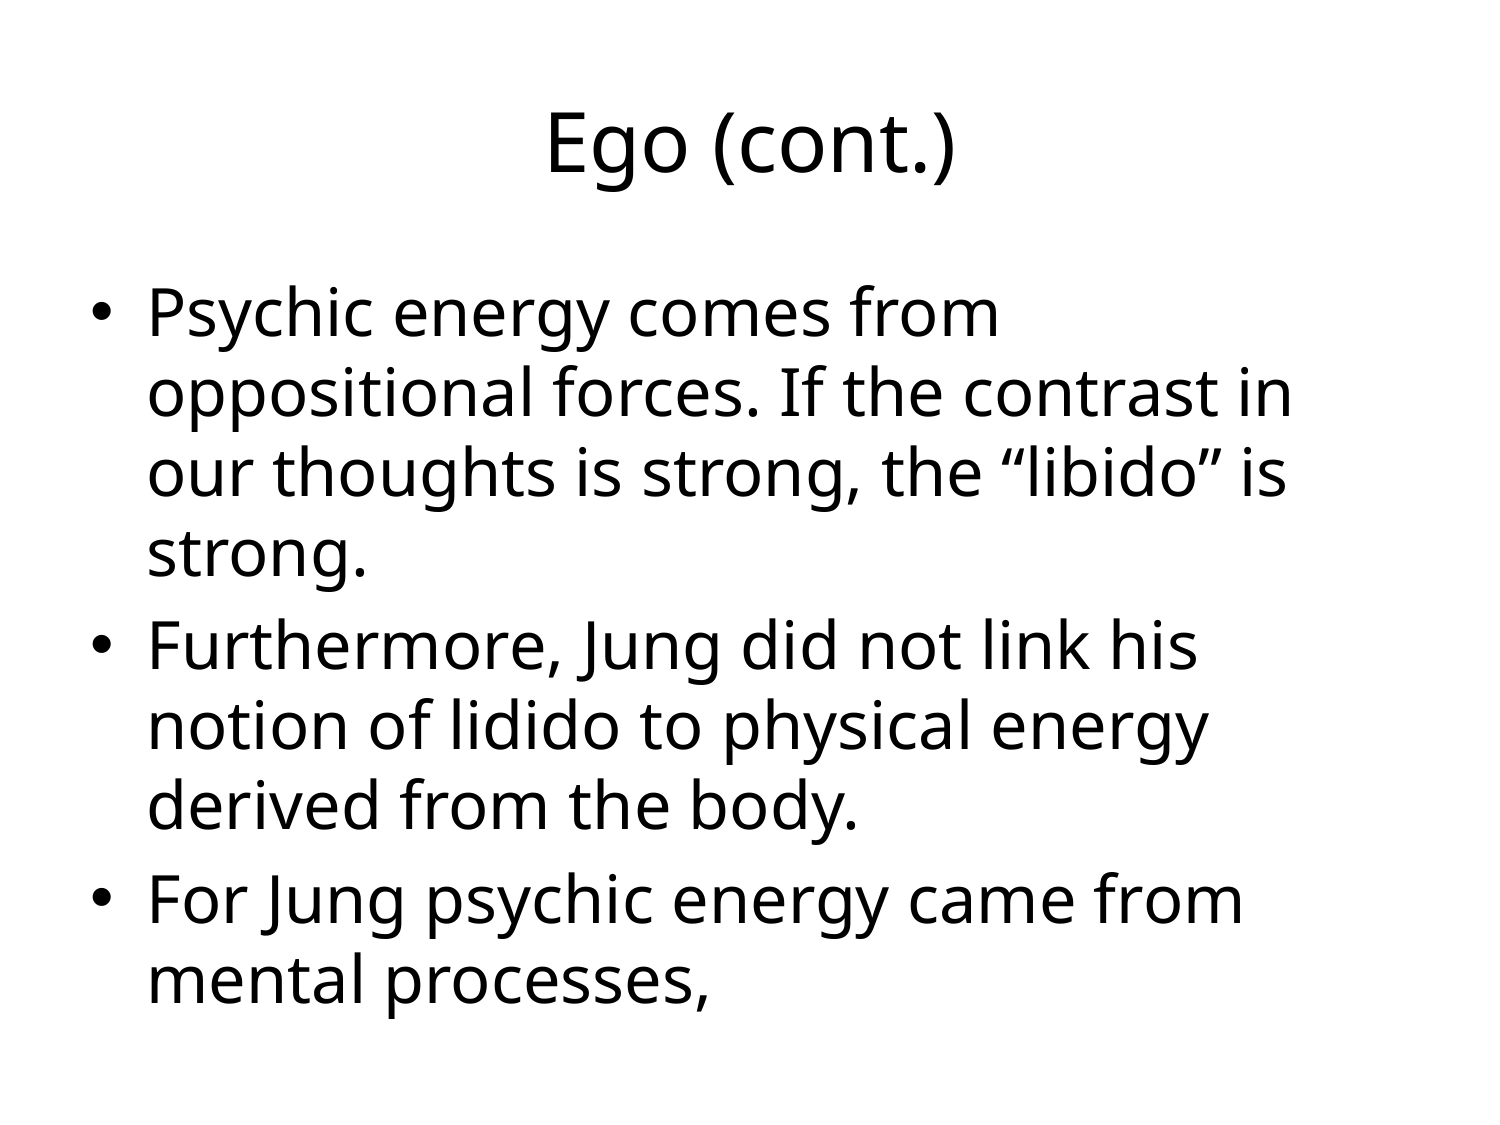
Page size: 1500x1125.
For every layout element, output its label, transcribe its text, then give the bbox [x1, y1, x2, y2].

title Ego (cont.) [74, 44, 1426, 233]
list Psychic energy comes from oppositional forces. If the contrast in our thoughts is strong, the “libido” is strong. Furthermore, Jung did not link his notion of lidido to physical energy derived from the body. For Jung psychic energy came from mental processes, [74, 262, 1426, 1006]
